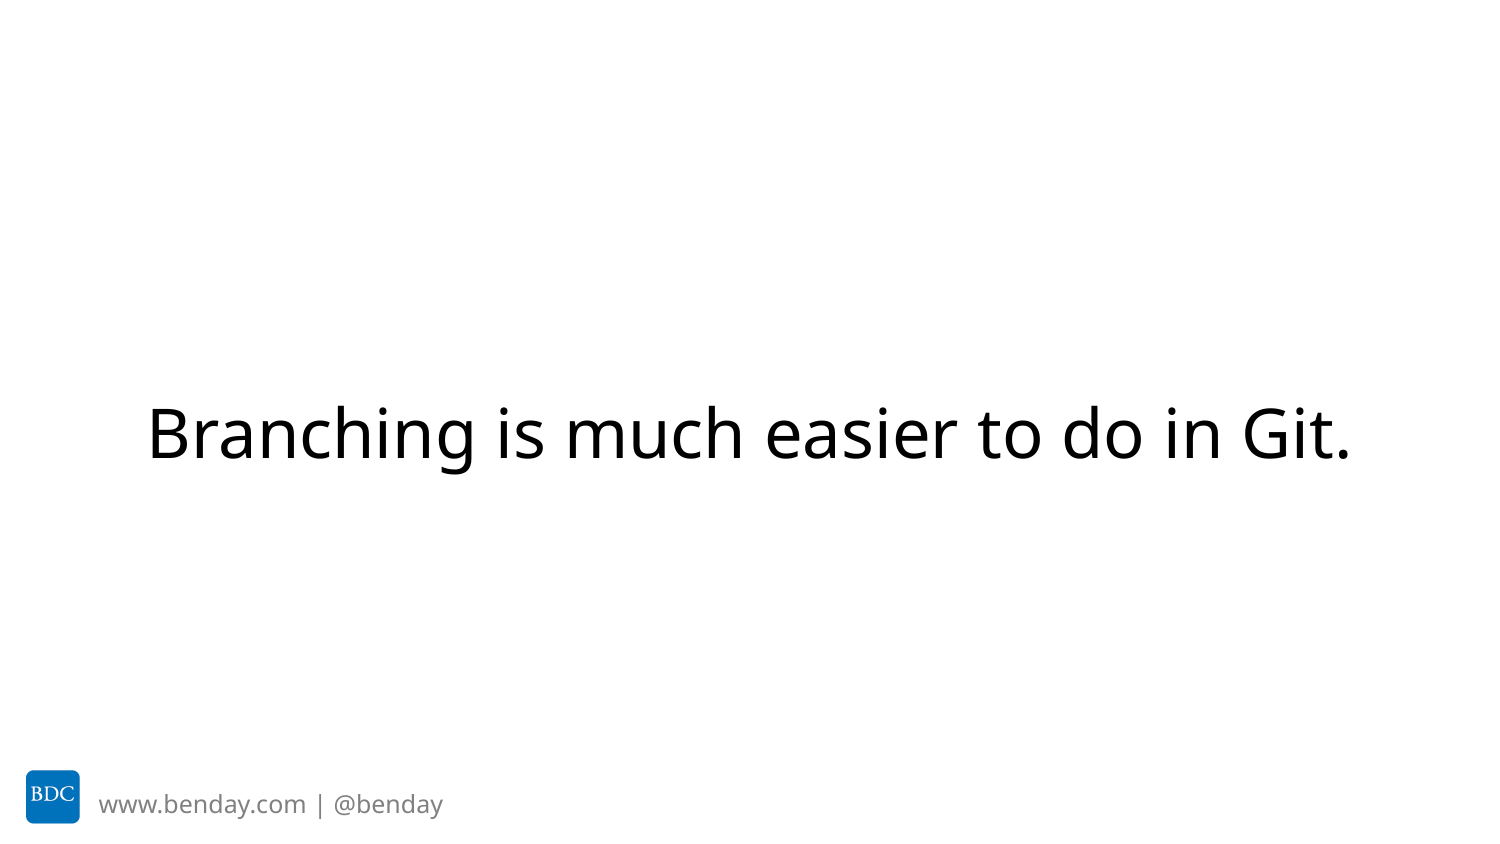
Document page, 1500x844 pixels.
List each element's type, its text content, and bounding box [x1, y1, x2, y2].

title Branching is much easier to do in Git. [103, 44, 1397, 827]
picture [18, 759, 86, 830]
